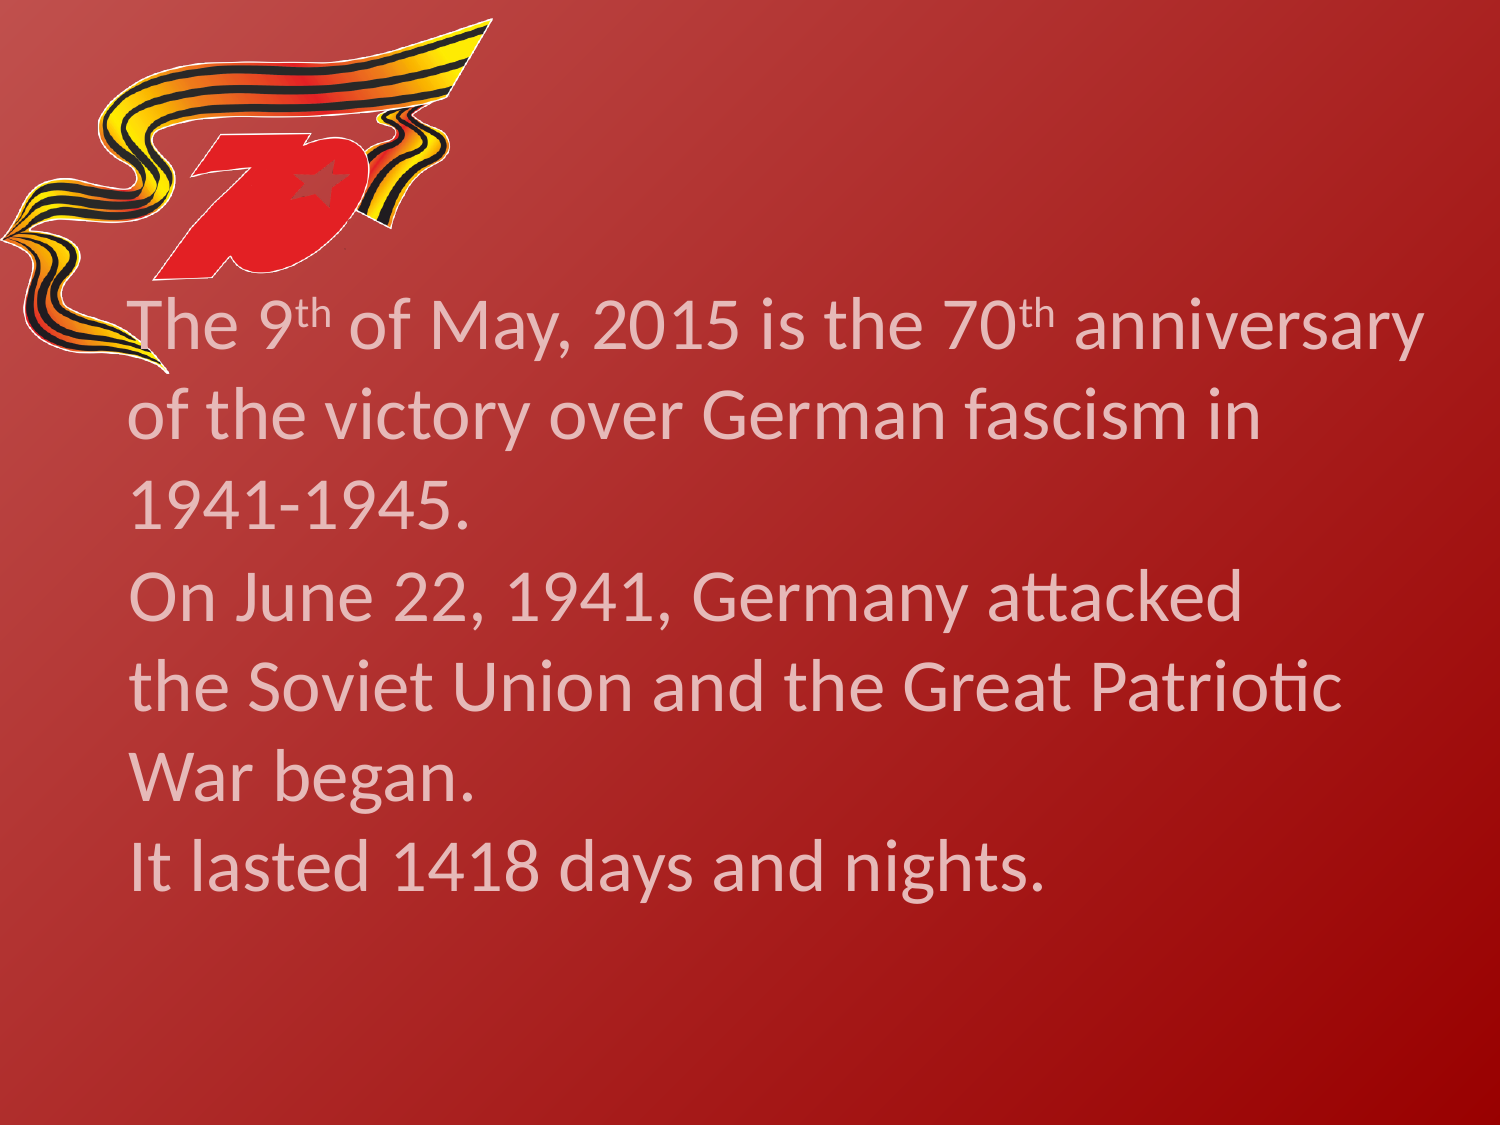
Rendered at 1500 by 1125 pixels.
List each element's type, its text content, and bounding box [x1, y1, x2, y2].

picture [0, 12, 493, 374]
text_box On June 22, 1941, Germany attacked the Soviet Union and the Great Patriotic War began. It lasted 1418 days and nights. [114, 538, 1359, 914]
text_box The 9th of May, 2015 is the 70th anniversary of the victory over German fascism in 1941-1945. [111, 267, 1442, 552]
